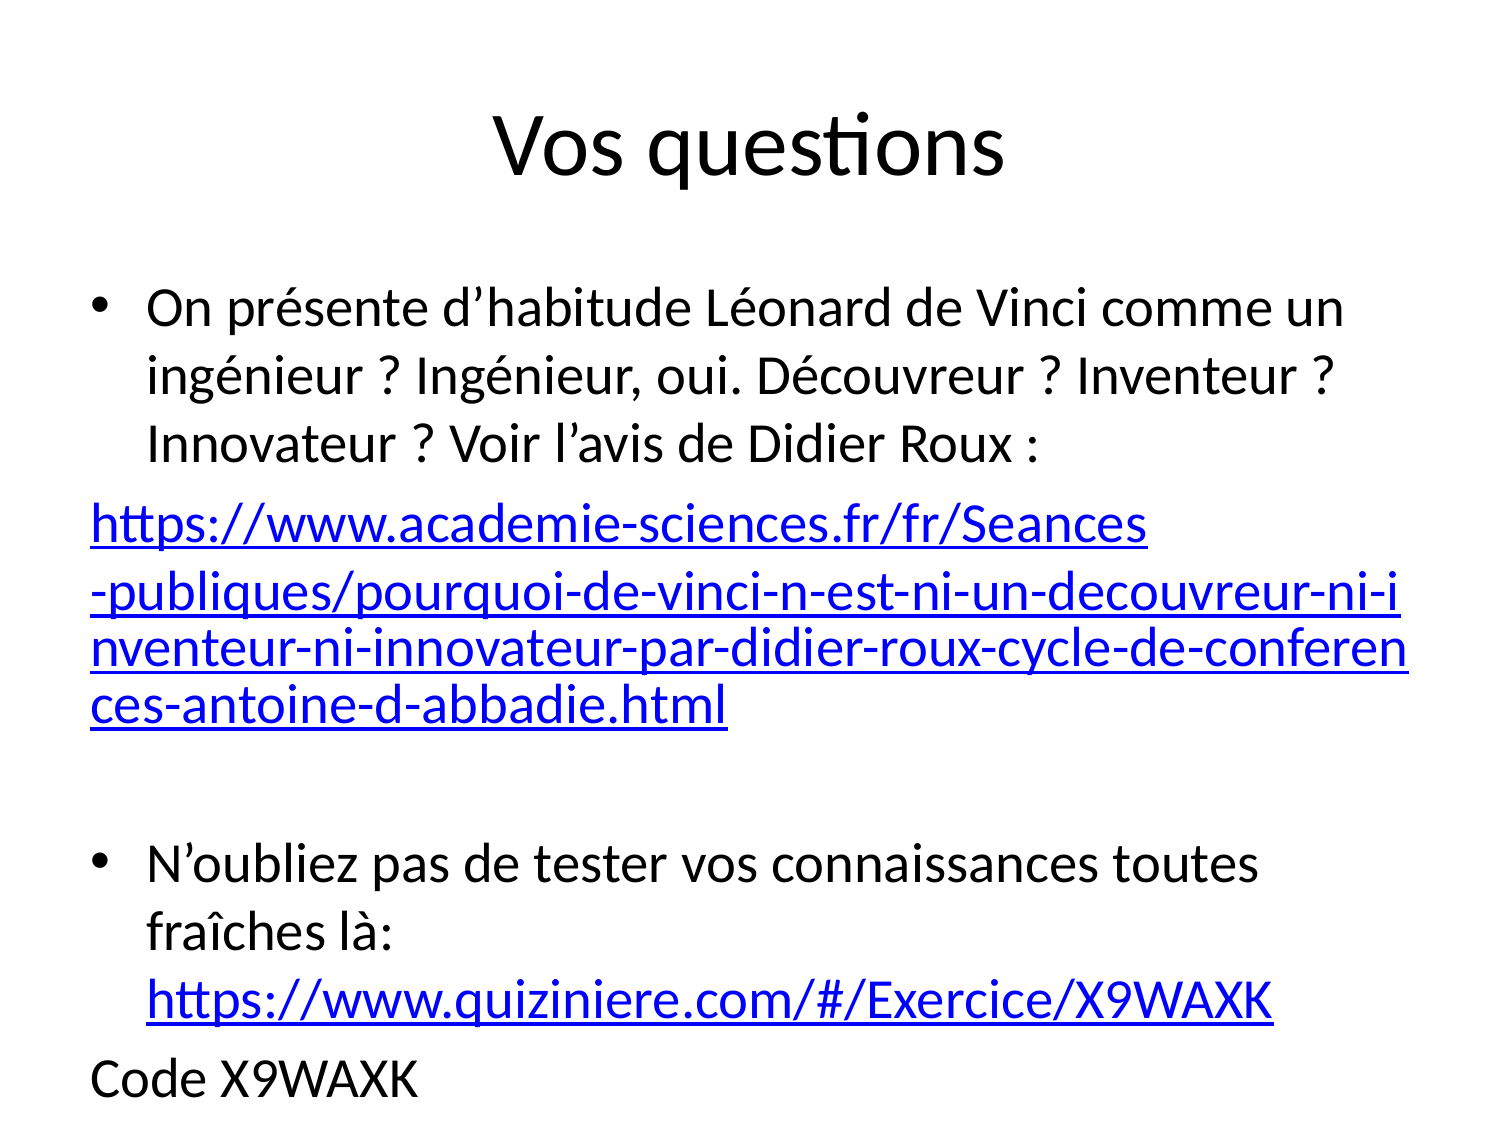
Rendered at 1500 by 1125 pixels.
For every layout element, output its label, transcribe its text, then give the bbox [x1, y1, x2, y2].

title Vos questions [75, 45, 1425, 233]
list On présente d’habitude Léonard de Vinci comme un ingénieur ? Ingénieur, oui. Découvreur ? Inventeur ? Innovateur ? Voir l’avis de Didier Roux : https://www.academie-sciences.fr/fr/Seances-publiques/pourquoi-de-vinci-n-est-ni-un-decouvreur-ni-inventeur-ni-innovateur-par-didier-roux-cycle-de-conferences-antoine-d-abbadie.html N’oubliez pas de tester vos connaissances toutes fraîches là: https://www.quiziniere.com/#/Exercice/X9WAXK Code X9WAXK [75, 262, 1425, 1005]
